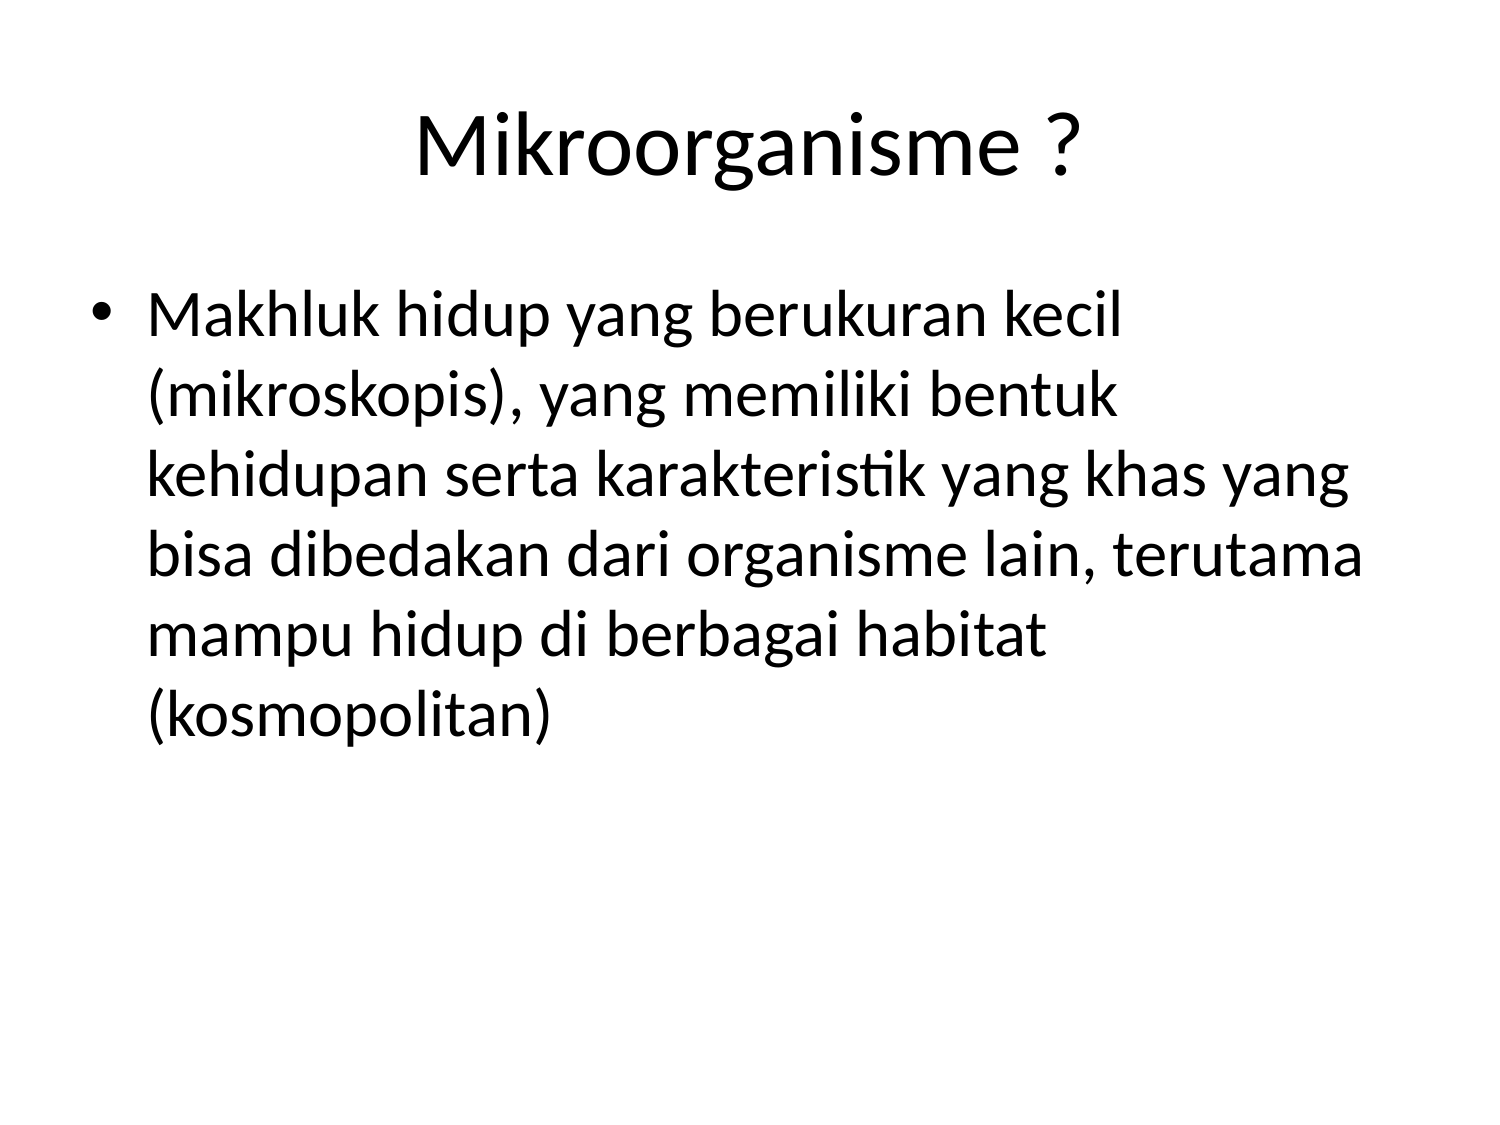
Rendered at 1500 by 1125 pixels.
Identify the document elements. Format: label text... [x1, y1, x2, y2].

title Mikroorganisme ? [75, 45, 1425, 233]
list Makhluk hidup yang berukuran kecil (mikroskopis), yang memiliki bentuk kehidupan serta karakteristik yang khas yang bisa dibedakan dari organisme lain, terutama mampu hidup di berbagai habitat (kosmopolitan) [75, 262, 1425, 1005]
